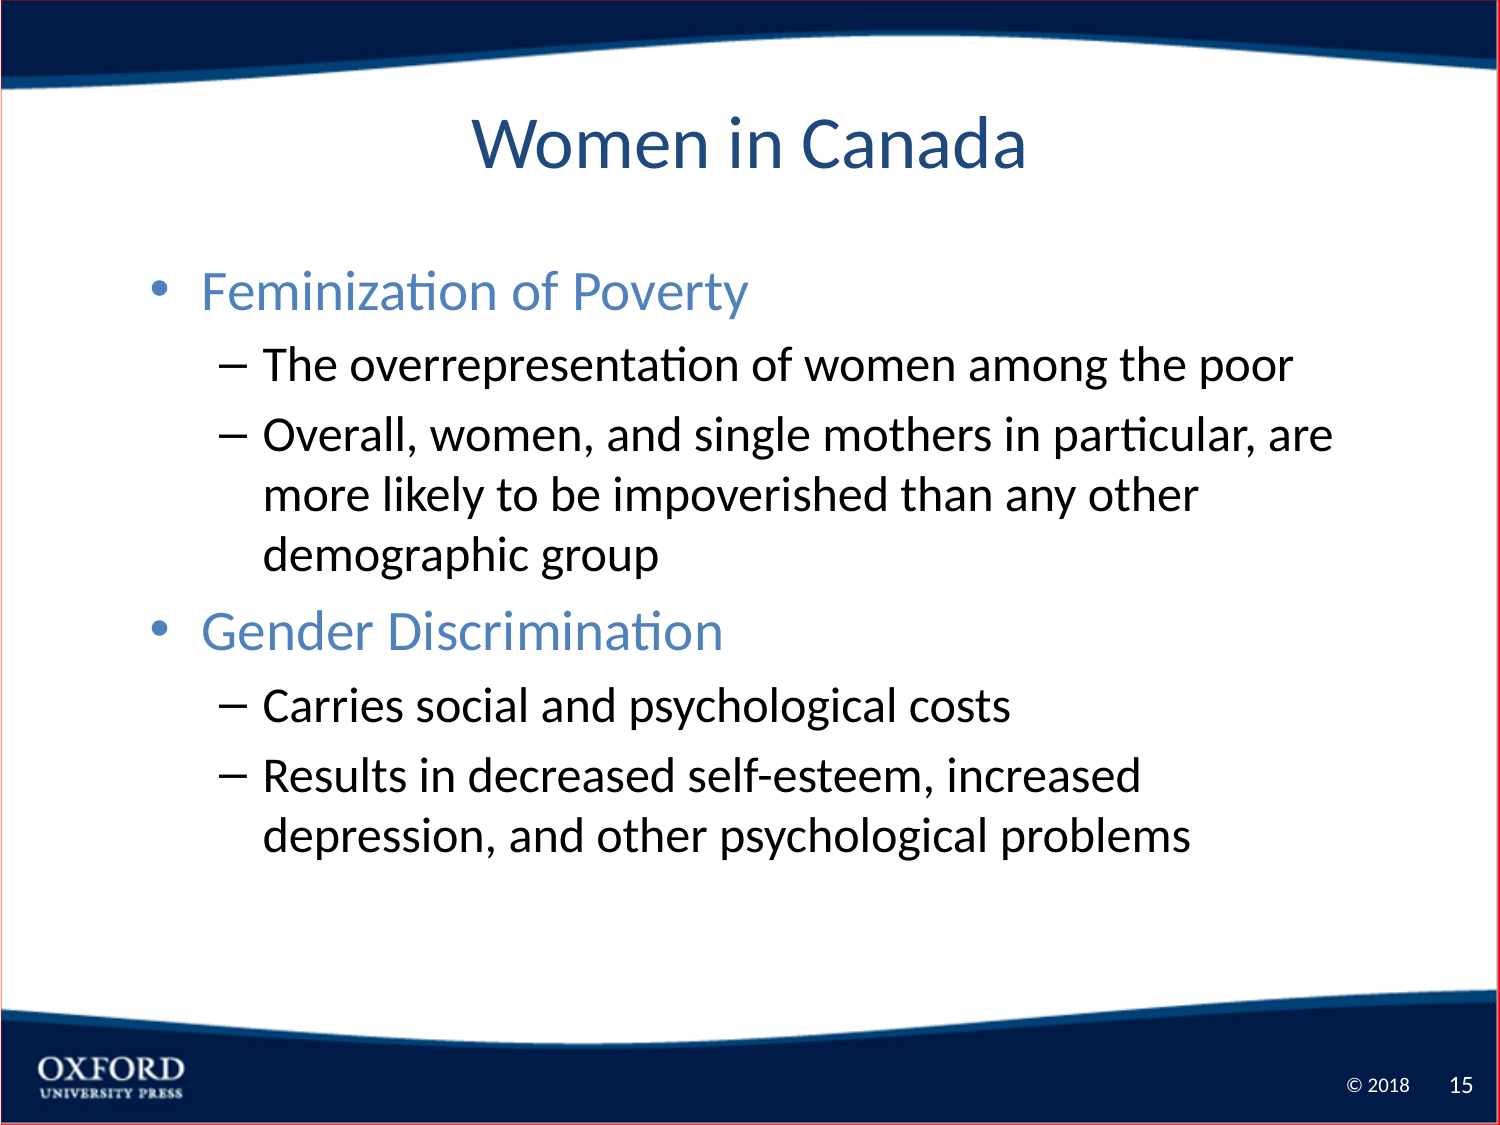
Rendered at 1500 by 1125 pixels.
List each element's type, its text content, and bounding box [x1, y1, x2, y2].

title Women in Canada [75, 45, 1425, 233]
list Feminization of Poverty The overrepresentation of women among the poor Overall, women, and single mothers in particular, are more likely to be impoverished than any other demographic group Gender Discrimination Carries social and psychological costs Results in decreased self-esteem, increased depression, and other psychological problems [134, 245, 1366, 880]
picture [0, 0, 1500, 1125]
